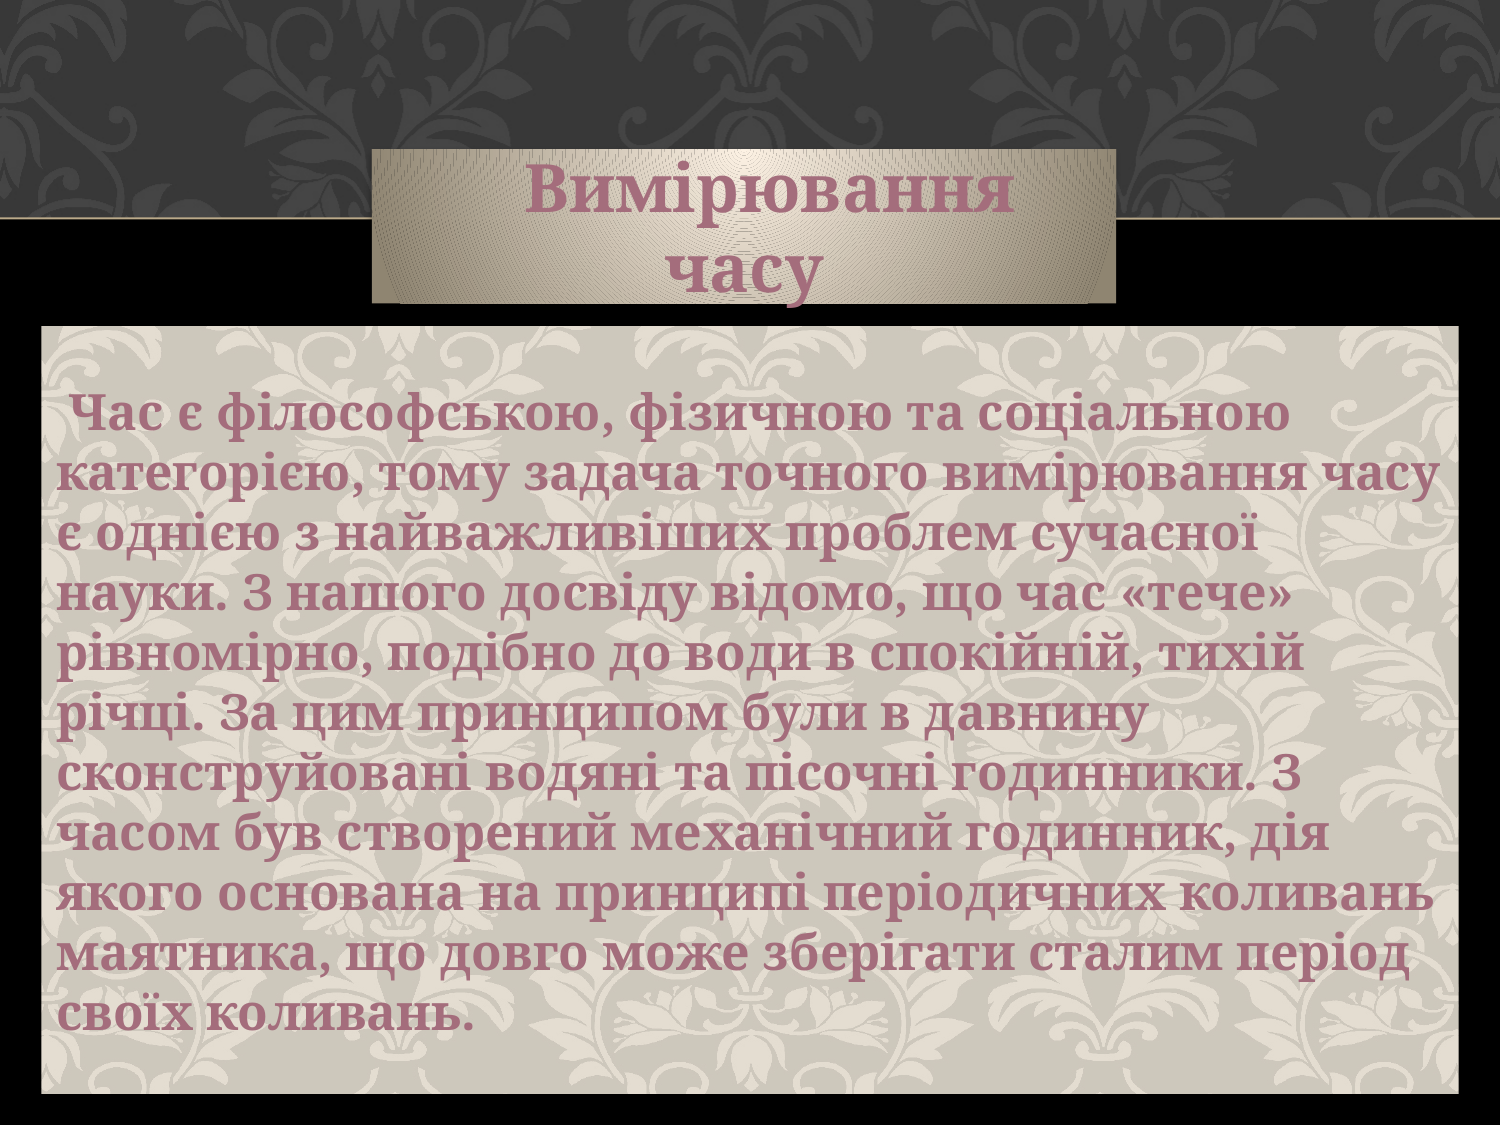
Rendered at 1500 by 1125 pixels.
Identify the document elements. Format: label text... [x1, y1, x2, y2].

text_box Час є філософською, фізичною та соціальною категорією, тому задача точного вимірювання часу є однією з найважливіших проблем сучасної науки. З нашого досвіду відомо, що час «тече» рівномірно, подібно до води в спокійній, тихій річці. За цим принципом були в давнину сконструйовані водяні та пісочні годинники. З часом був створений механічний годинник, дія якого основана на принципі періодичних коливань маятника, що довго може зберігати сталим період своїх коливань. [41, 326, 1459, 1094]
text_box Вимірювання часу [371, 149, 1117, 304]
